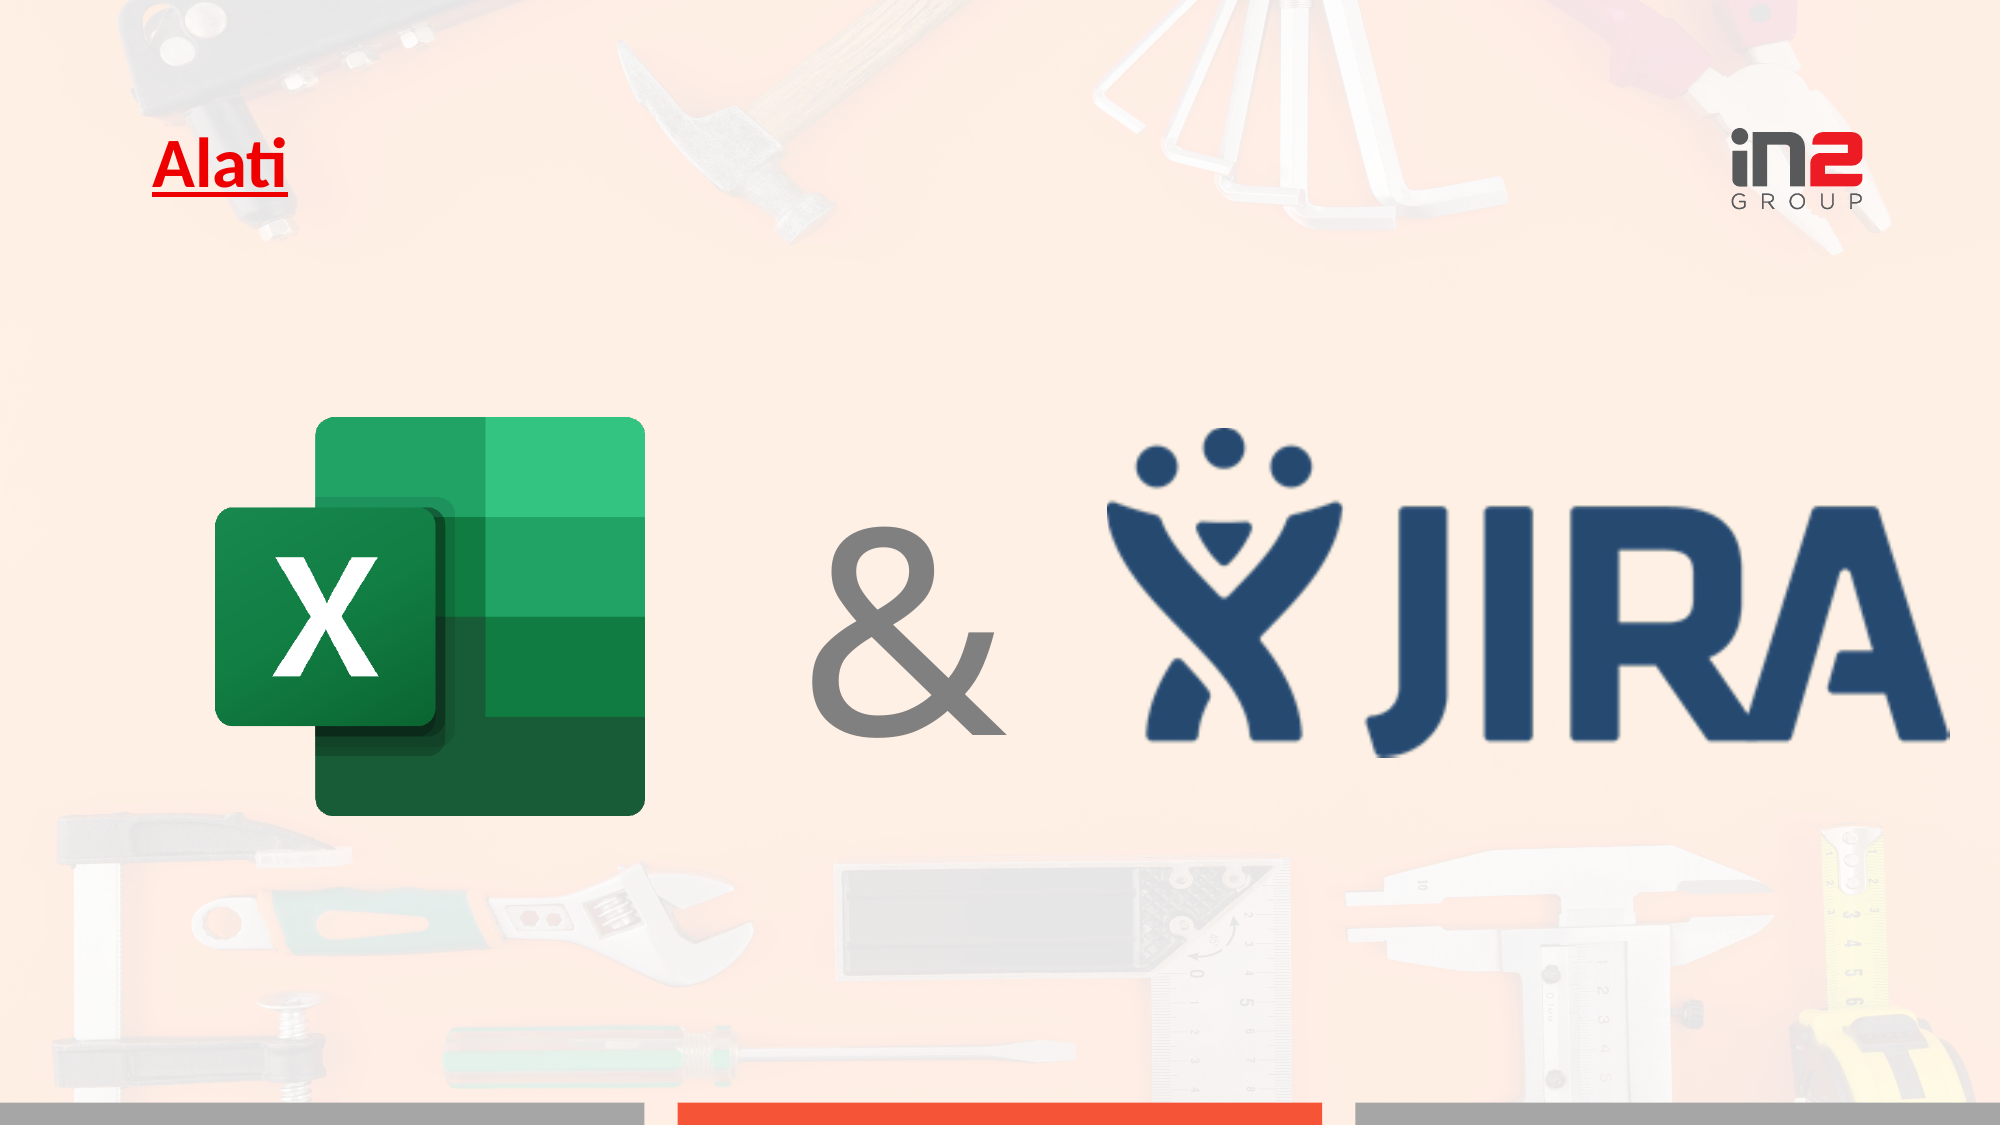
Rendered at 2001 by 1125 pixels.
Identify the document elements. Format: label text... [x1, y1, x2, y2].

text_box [0, 1102, 2000, 1125]
text_box Alati [137, 59, 1712, 278]
text_box & [782, 441, 975, 801]
picture [215, 417, 645, 816]
picture [1107, 428, 1950, 758]
